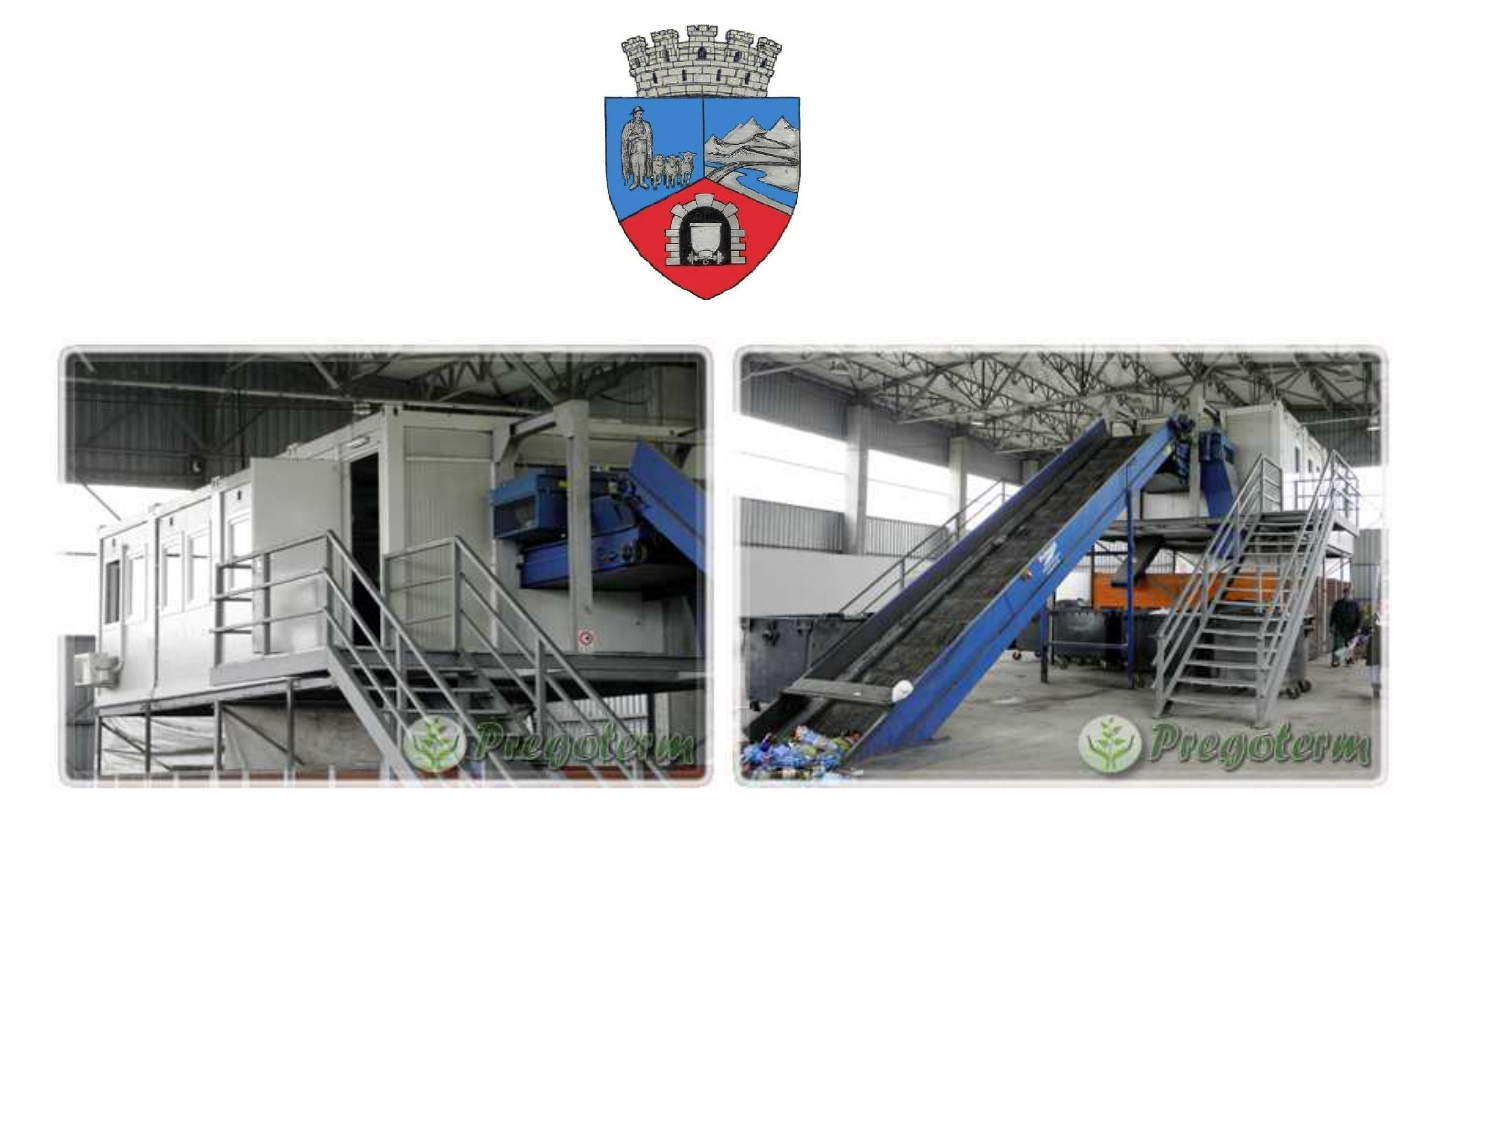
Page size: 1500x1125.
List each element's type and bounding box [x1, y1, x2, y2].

picture [562, 24, 838, 301]
picture [724, 337, 1393, 791]
picture [49, 337, 718, 791]
